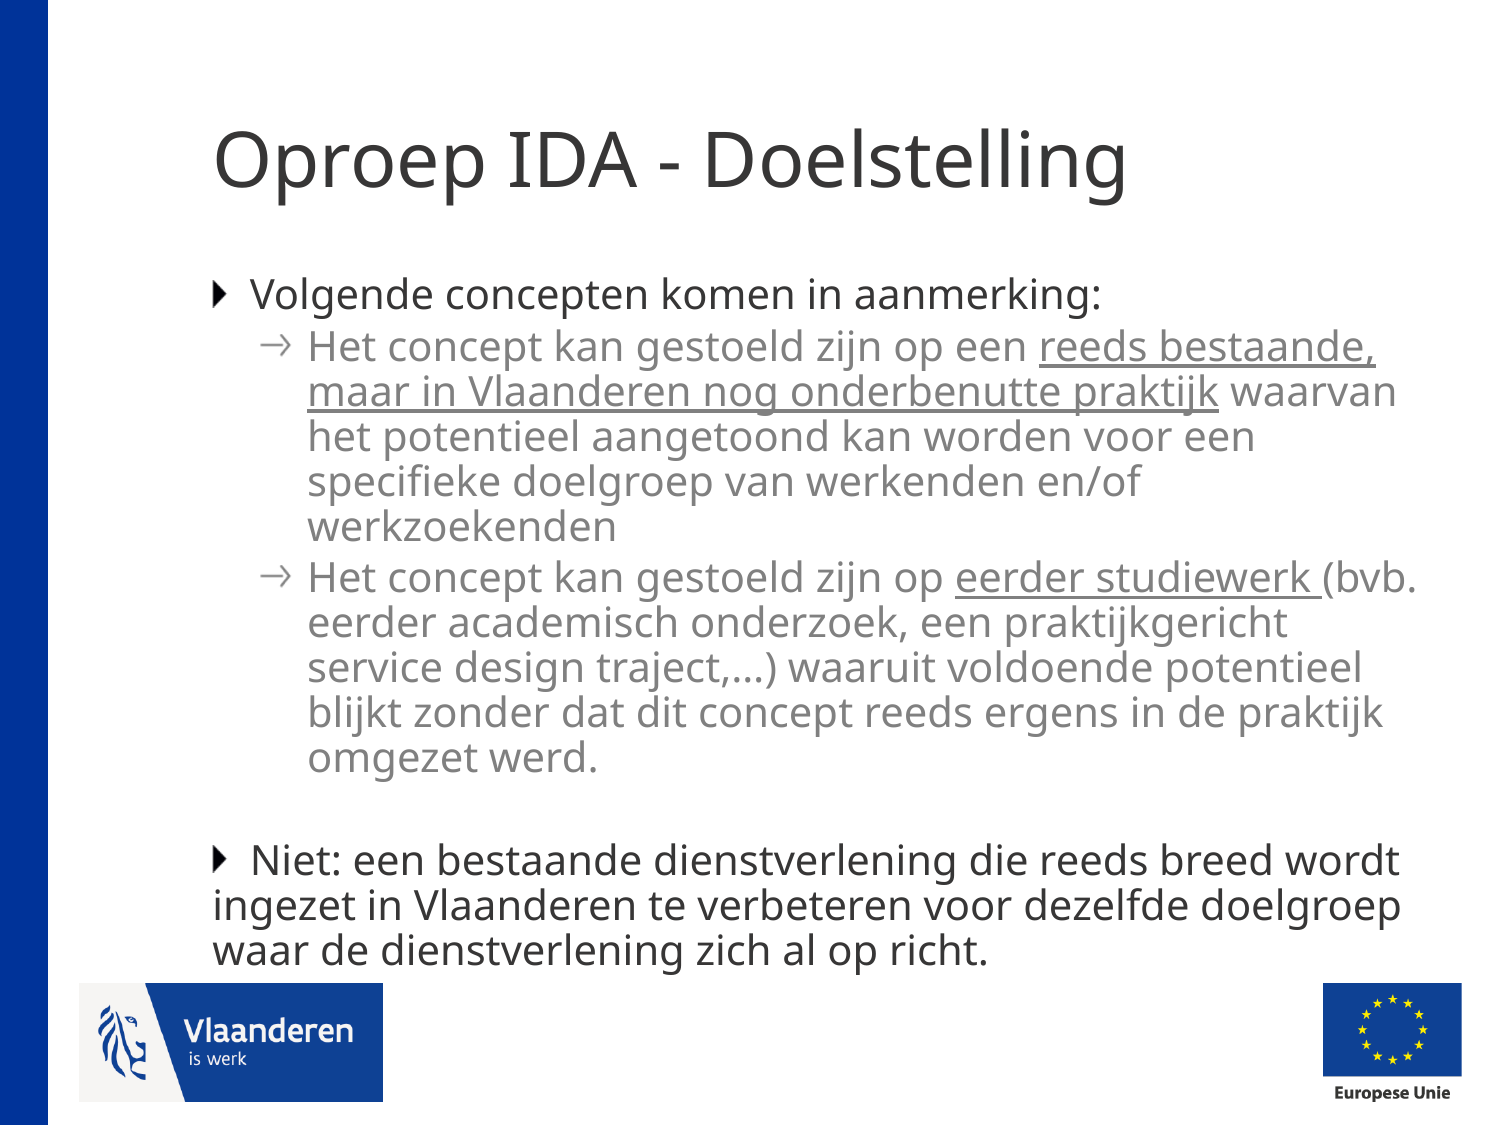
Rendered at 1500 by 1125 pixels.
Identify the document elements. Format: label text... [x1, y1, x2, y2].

picture [259, 334, 303, 357]
picture [212, 845, 250, 873]
list Volgende concepten komen in aanmerking: Het concept kan gestoeld zijn op een reeds bestaande, maar in Vlaanderen nog onderbenutte praktijk waarvan het potentieel aangetoond kan worden voor een specifieke doelgroep van werkenden en/of werkzoekenden Het concept kan gestoeld zijn op eerder studiewerk (bvb. eerder academisch onderzoek, een praktijkgericht service design traject,…) waaruit voldoende potentieel blijkt zonder dat dit concept reeds ergens in de praktijk omgezet werd. Niet: een bestaande dienstverlening die reeds breed wordt ingezet in Vlaanderen te verbeteren voor dezelfde doelgroep waar de dienstverlening zich al op richt. [212, 217, 1430, 821]
title Oproep IDA - Doelstelling [212, 124, 1430, 217]
picture [212, 280, 250, 308]
picture [259, 565, 303, 588]
picture [79, 983, 383, 1102]
picture [1323, 983, 1462, 1102]
